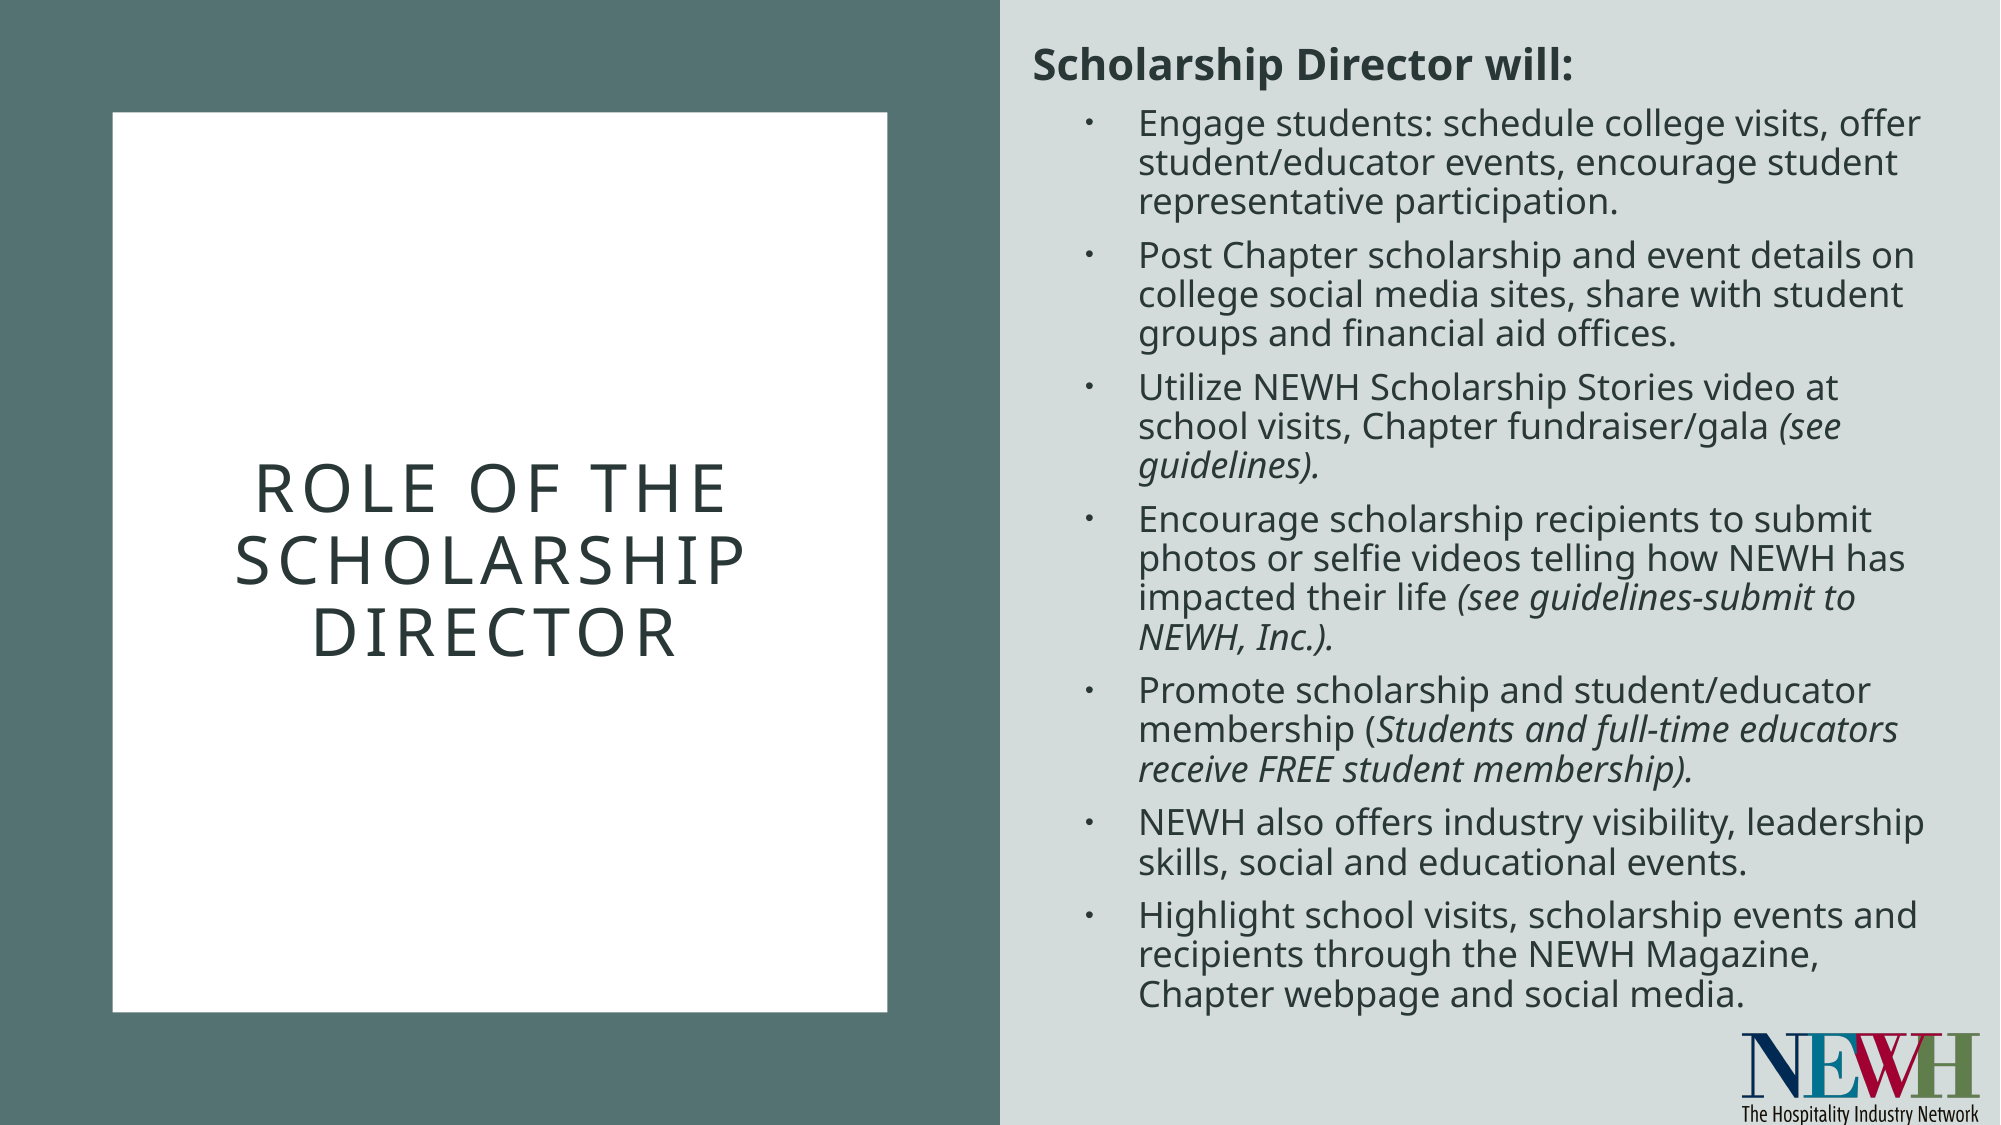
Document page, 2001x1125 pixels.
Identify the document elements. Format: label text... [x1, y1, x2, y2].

text_box [0, 0, 999, 1125]
picture [1720, 908, 2000, 1125]
list Scholarship Director will: Engage students: schedule college visits, offer student/educator events, encourage student representative participation. Post Chapter scholarship and event details on college social media sites, share with student groups and financial aid offices. Utilize NEWH Scholarship Stories video at school visits, Chapter fundraiser/gala (see guidelines). Encourage scholarship recipients to submit photos or selfie videos telling how NEWH has impacted their life (see guidelines-submit to NEWH, Inc.). Promote scholarship and student/educator membership (Students and full-time educators receive FREE student membership). NEWH also offers industry visibility, leadership skills, social and educational events. Highlight school visits, scholarship events and recipients through the NEWH Magazine, Chapter webpage and social media. [1017, 35, 1952, 1047]
text_box [999, 0, 2000, 1125]
text_box [111, 111, 888, 1013]
title Role of the scholarship director [189, 224, 798, 900]
